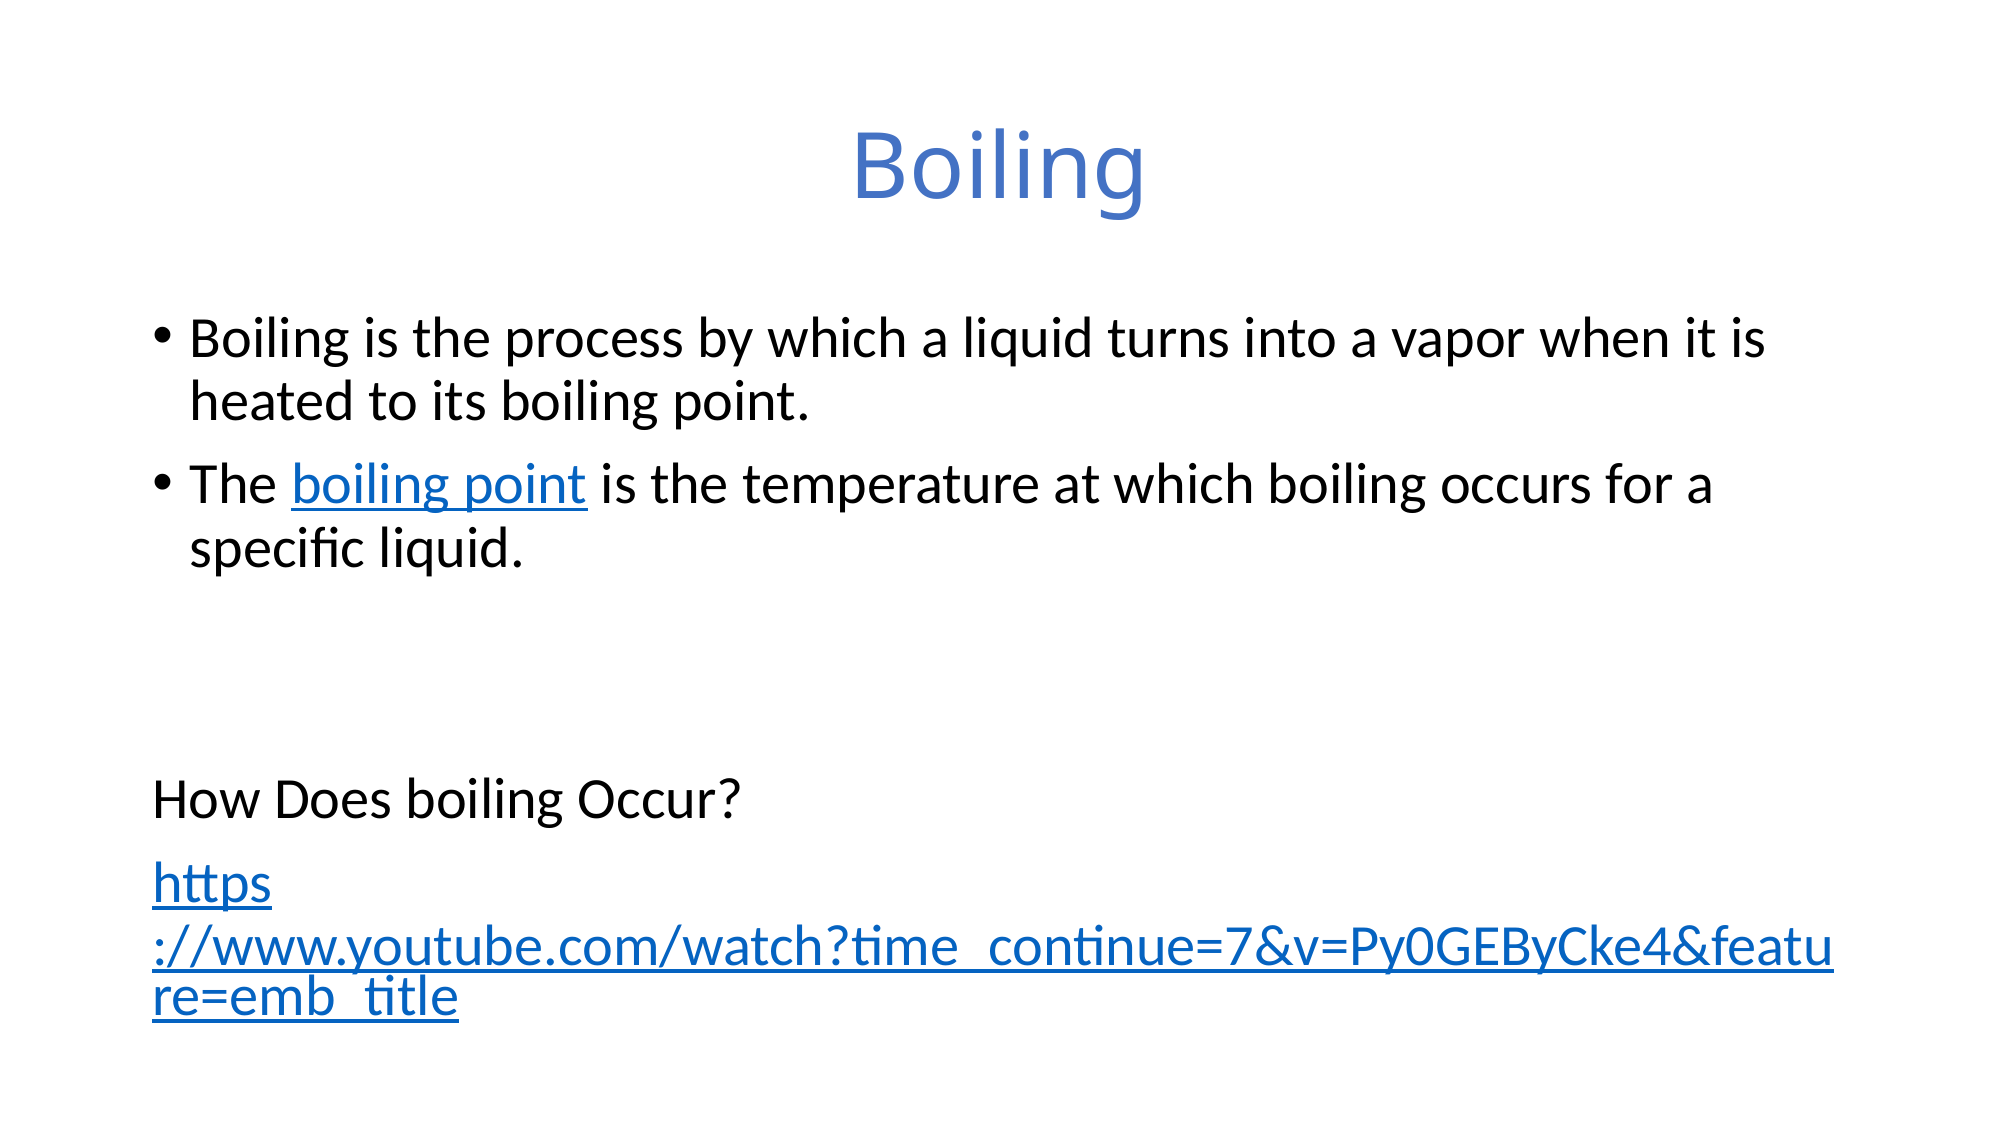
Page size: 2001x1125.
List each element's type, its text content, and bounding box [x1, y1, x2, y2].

list Boiling is the process by which a liquid turns into a vapor when it is heated to its boiling point. The boiling point is the temperature at which boiling occurs for a specific liquid. How Does boiling Occur? https://www.youtube.com/watch?time_continue=7&v=Py0GEByCke4&feature=emb_title [137, 299, 1863, 1014]
title Boiling [137, 59, 1863, 278]
